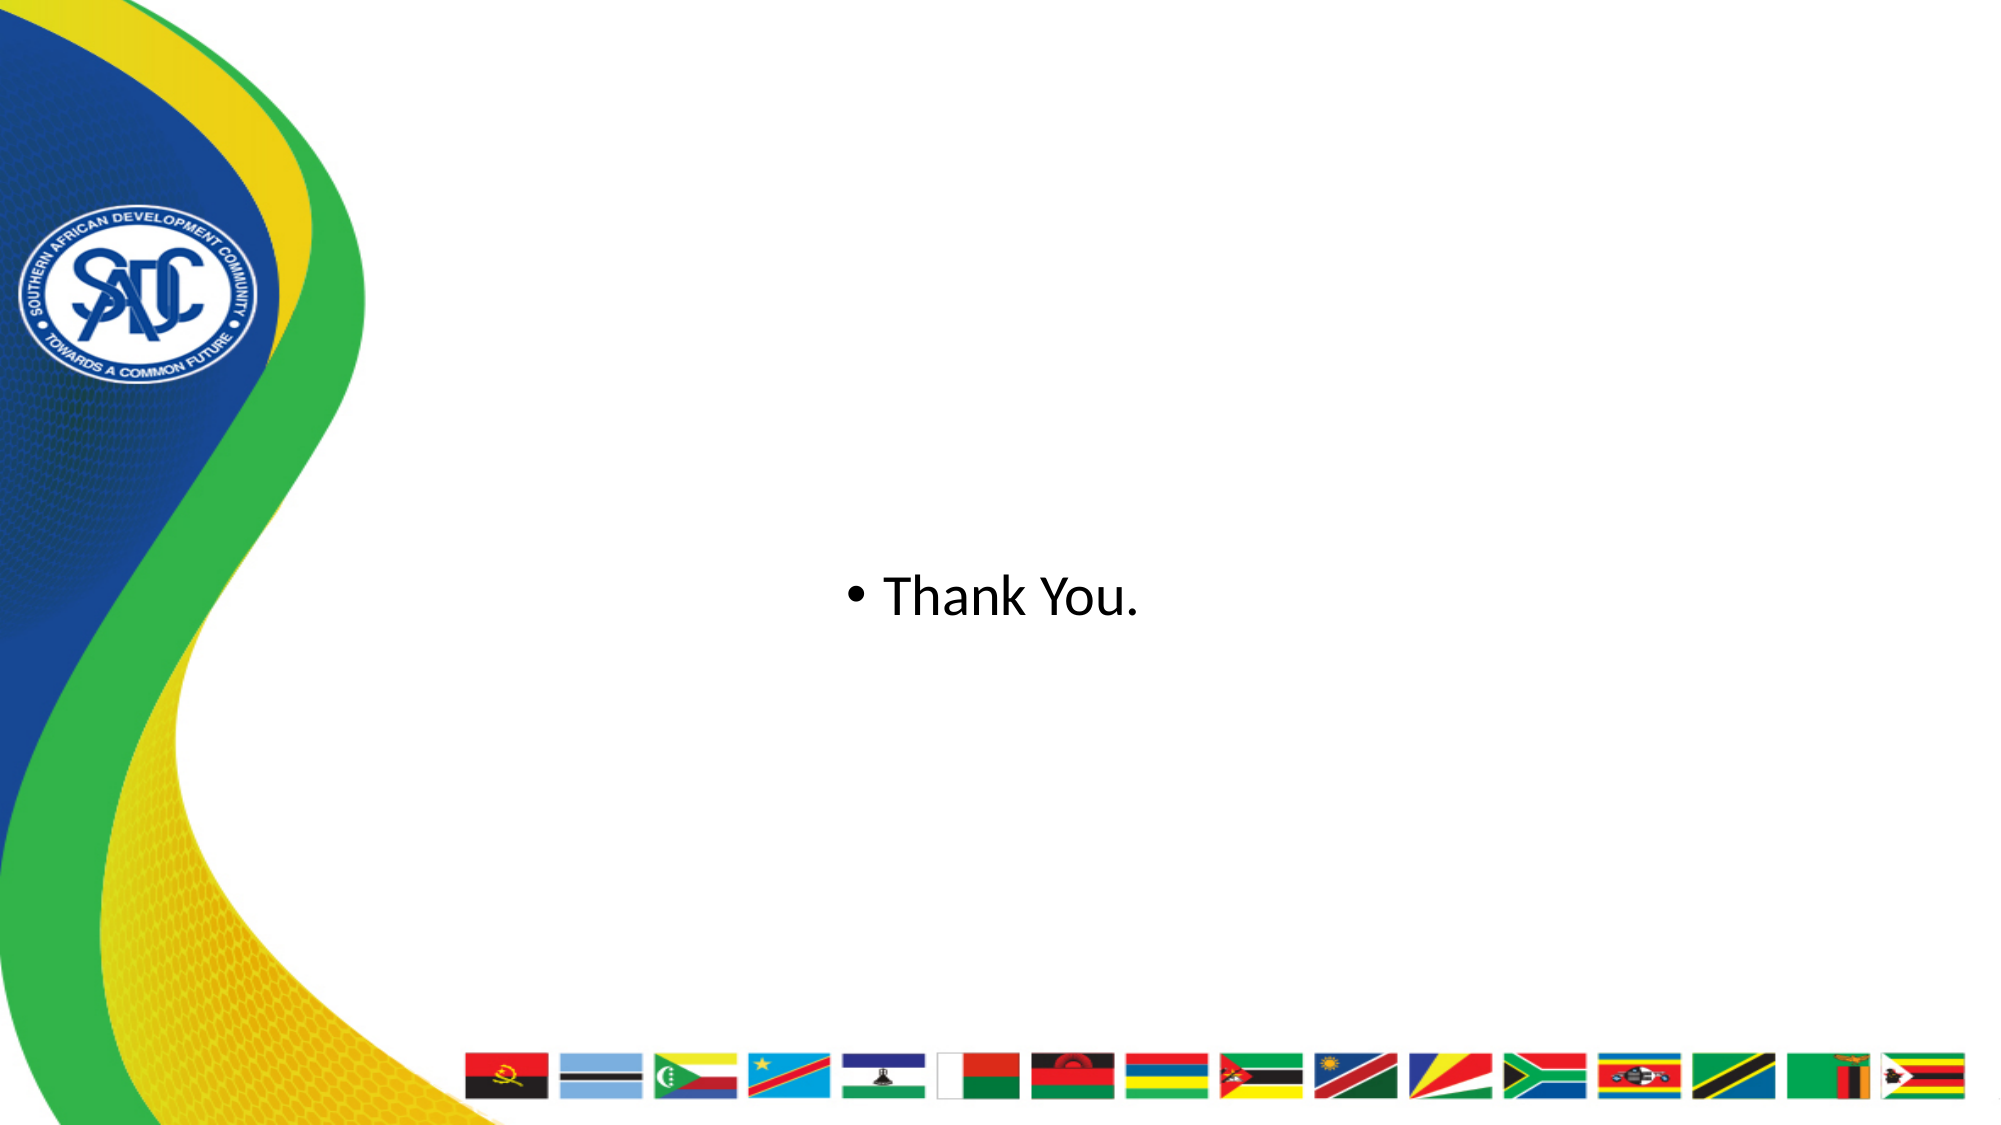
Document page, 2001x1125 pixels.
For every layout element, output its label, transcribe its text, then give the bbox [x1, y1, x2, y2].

list Thank You. [137, 299, 1863, 1014]
picture [0, 0, 2001, 1125]
